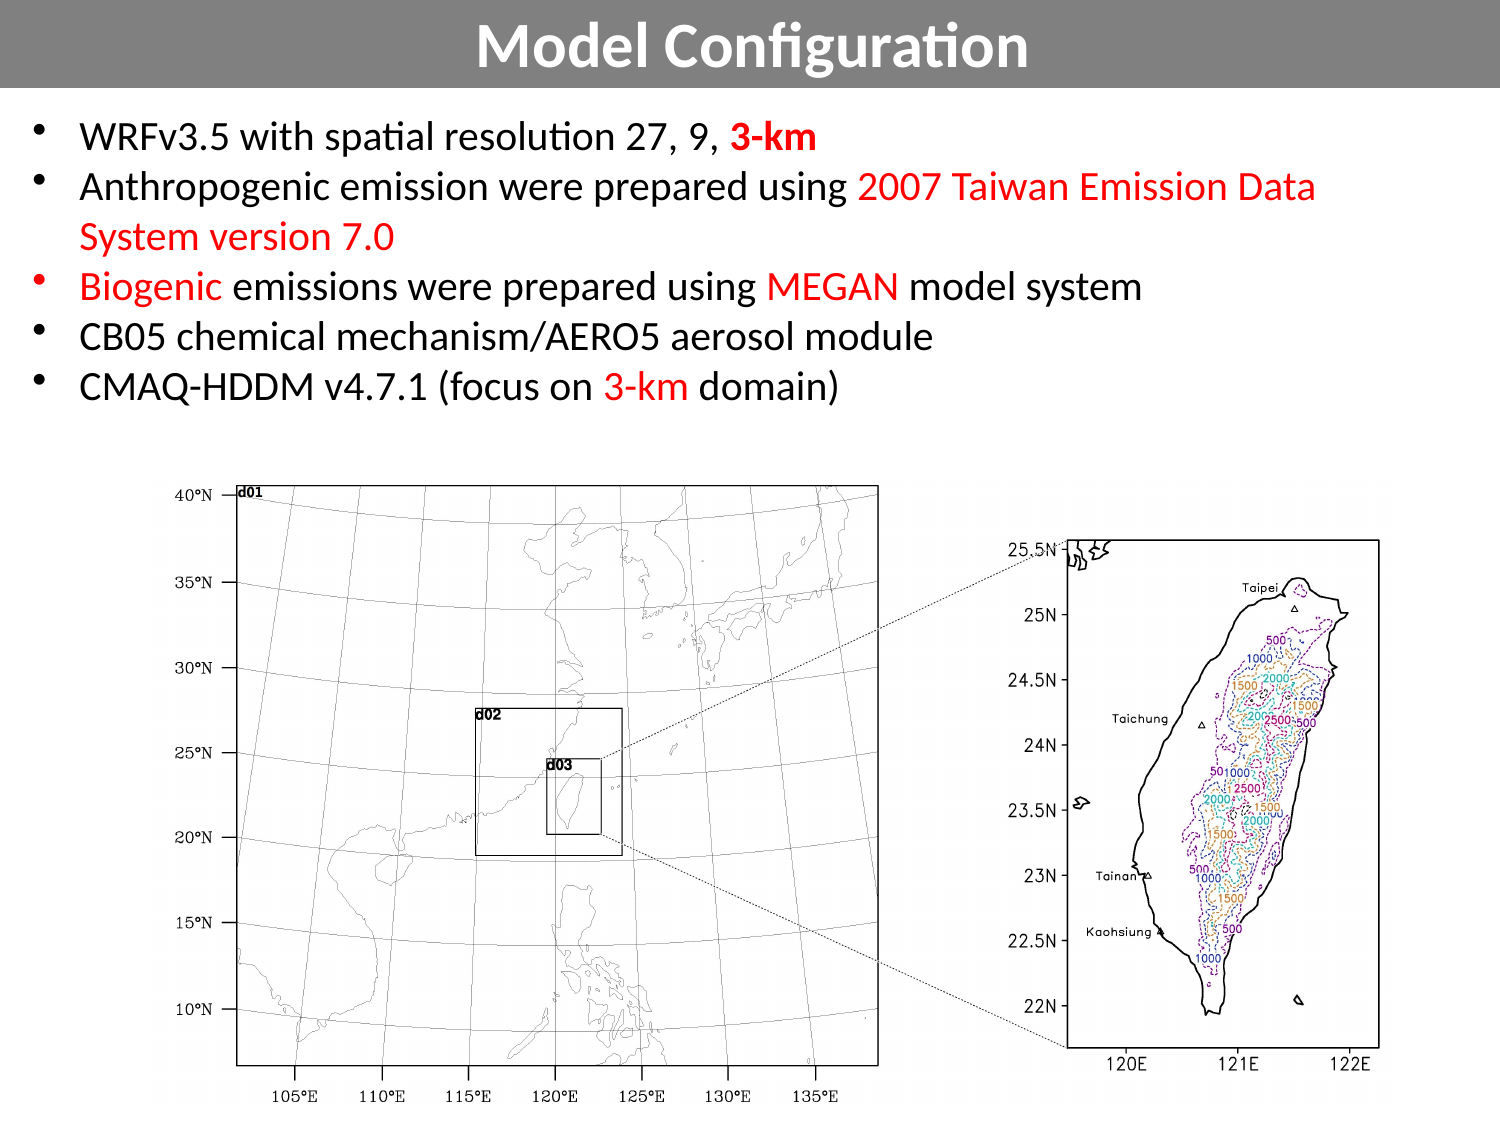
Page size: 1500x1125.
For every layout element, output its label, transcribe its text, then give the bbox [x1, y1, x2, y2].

picture [147, 479, 1398, 1109]
text_box Model Configuration [0, 0, 1500, 88]
text_box WRFv3.5 with spatial resolution 27, 9, 3-km Anthropogenic emission were prepared using 2007 Taiwan Emission Data System version 7.0 Biogenic emissions were prepared using MEGAN model system CB05 chemical mechanism/AERO5 aerosol module CMAQ-HDDM v4.7.1 (focus on 3-km domain) [17, 101, 1436, 417]
